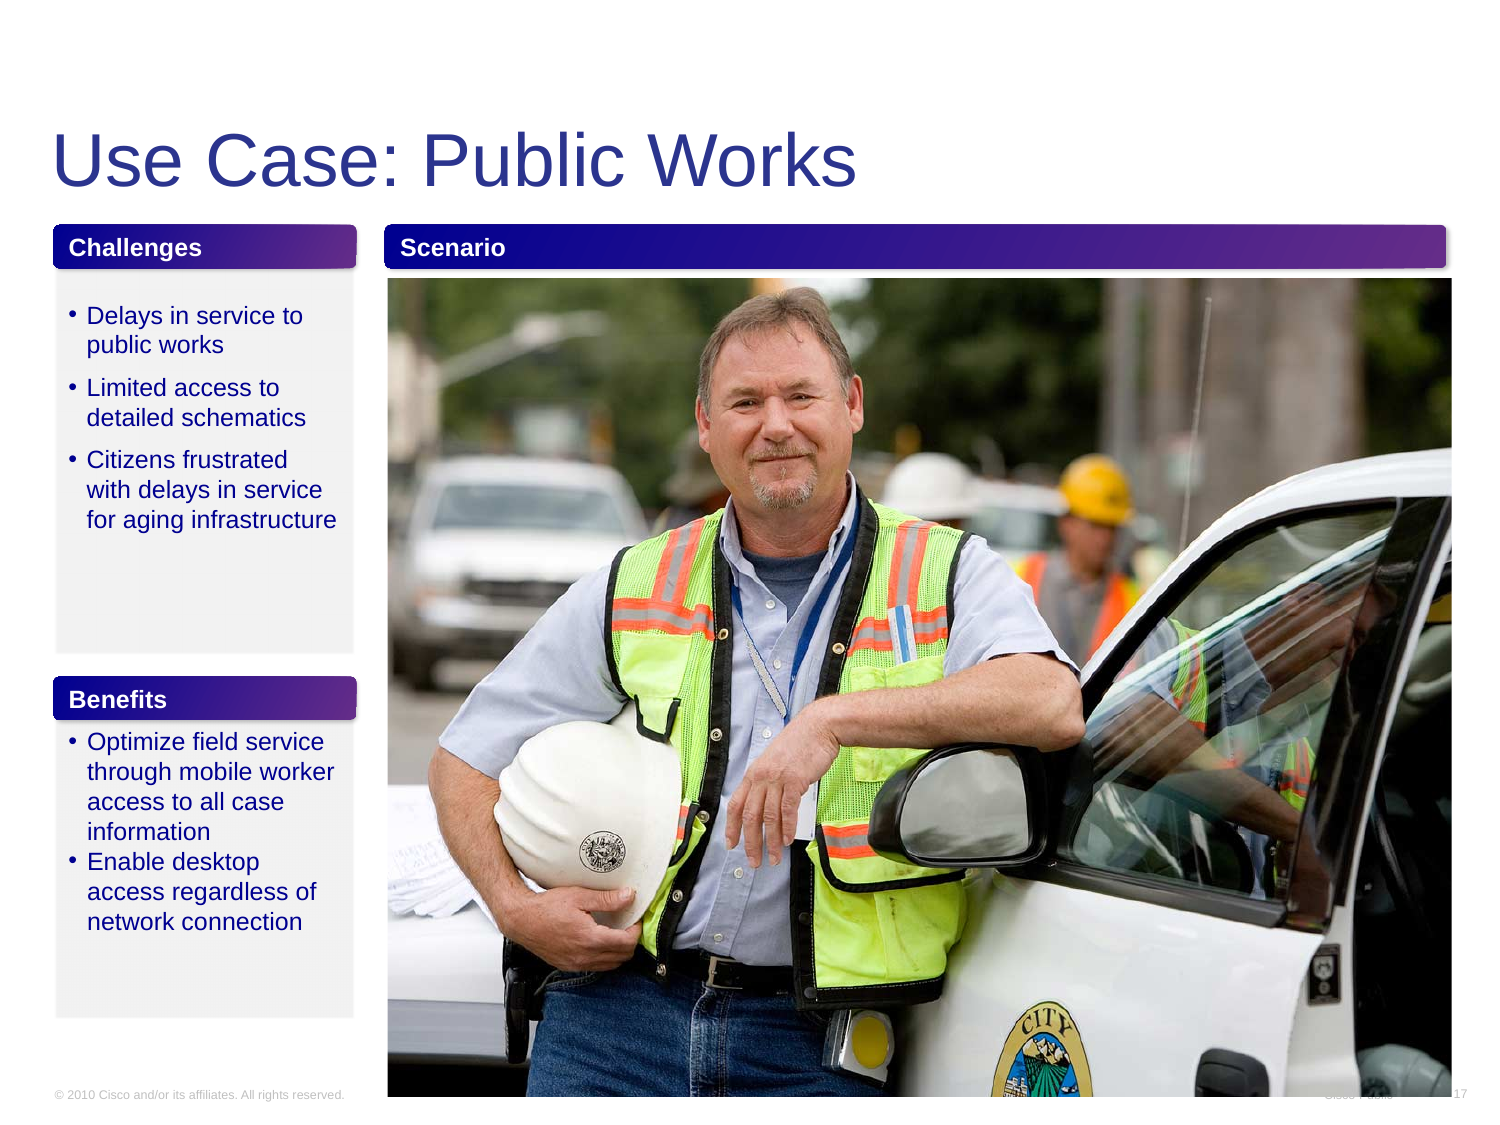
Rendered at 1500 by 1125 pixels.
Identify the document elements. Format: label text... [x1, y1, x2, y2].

text_box Delays in service to public works Limited access to detailed schematics Citizens frustrated with delays in service for aging infrastructure [58, 273, 353, 652]
title Use Case: Public Works [37, 70, 1447, 209]
text_box Scenario [384, 224, 1447, 269]
text_box Optimize field service through mobile worker access to all case information Enable desktop access regardless of network connection [57, 724, 353, 1016]
text_box Benefits [53, 676, 357, 720]
picture [387, 277, 1452, 1097]
text_box Challenges [53, 224, 357, 269]
